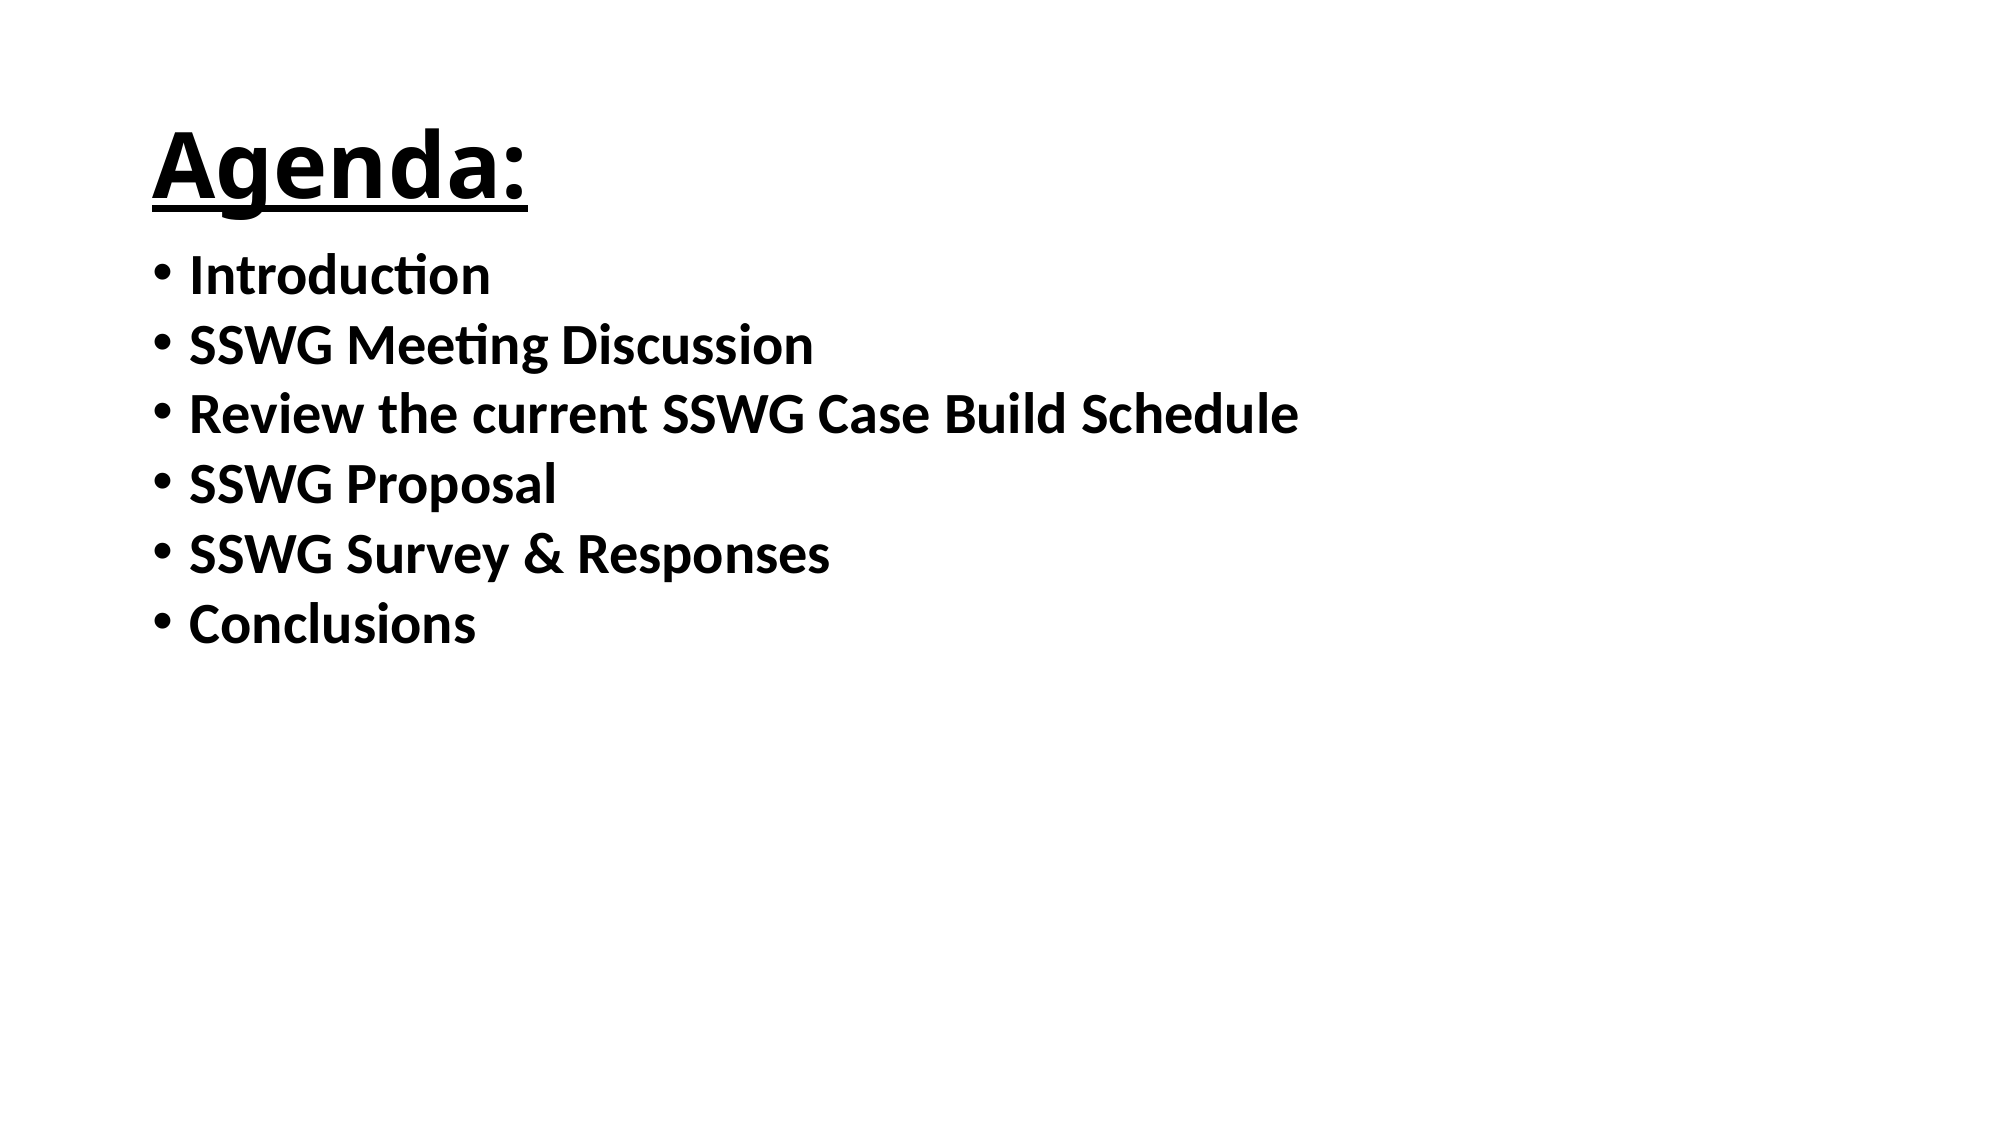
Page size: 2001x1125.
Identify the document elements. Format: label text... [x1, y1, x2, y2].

list Introduction SSWG Meeting Discussion Review the current SSWG Case Build Schedule SSWG Proposal SSWG Survey & Responses Conclusions [137, 228, 1863, 943]
title Agenda: [137, 59, 1863, 228]
